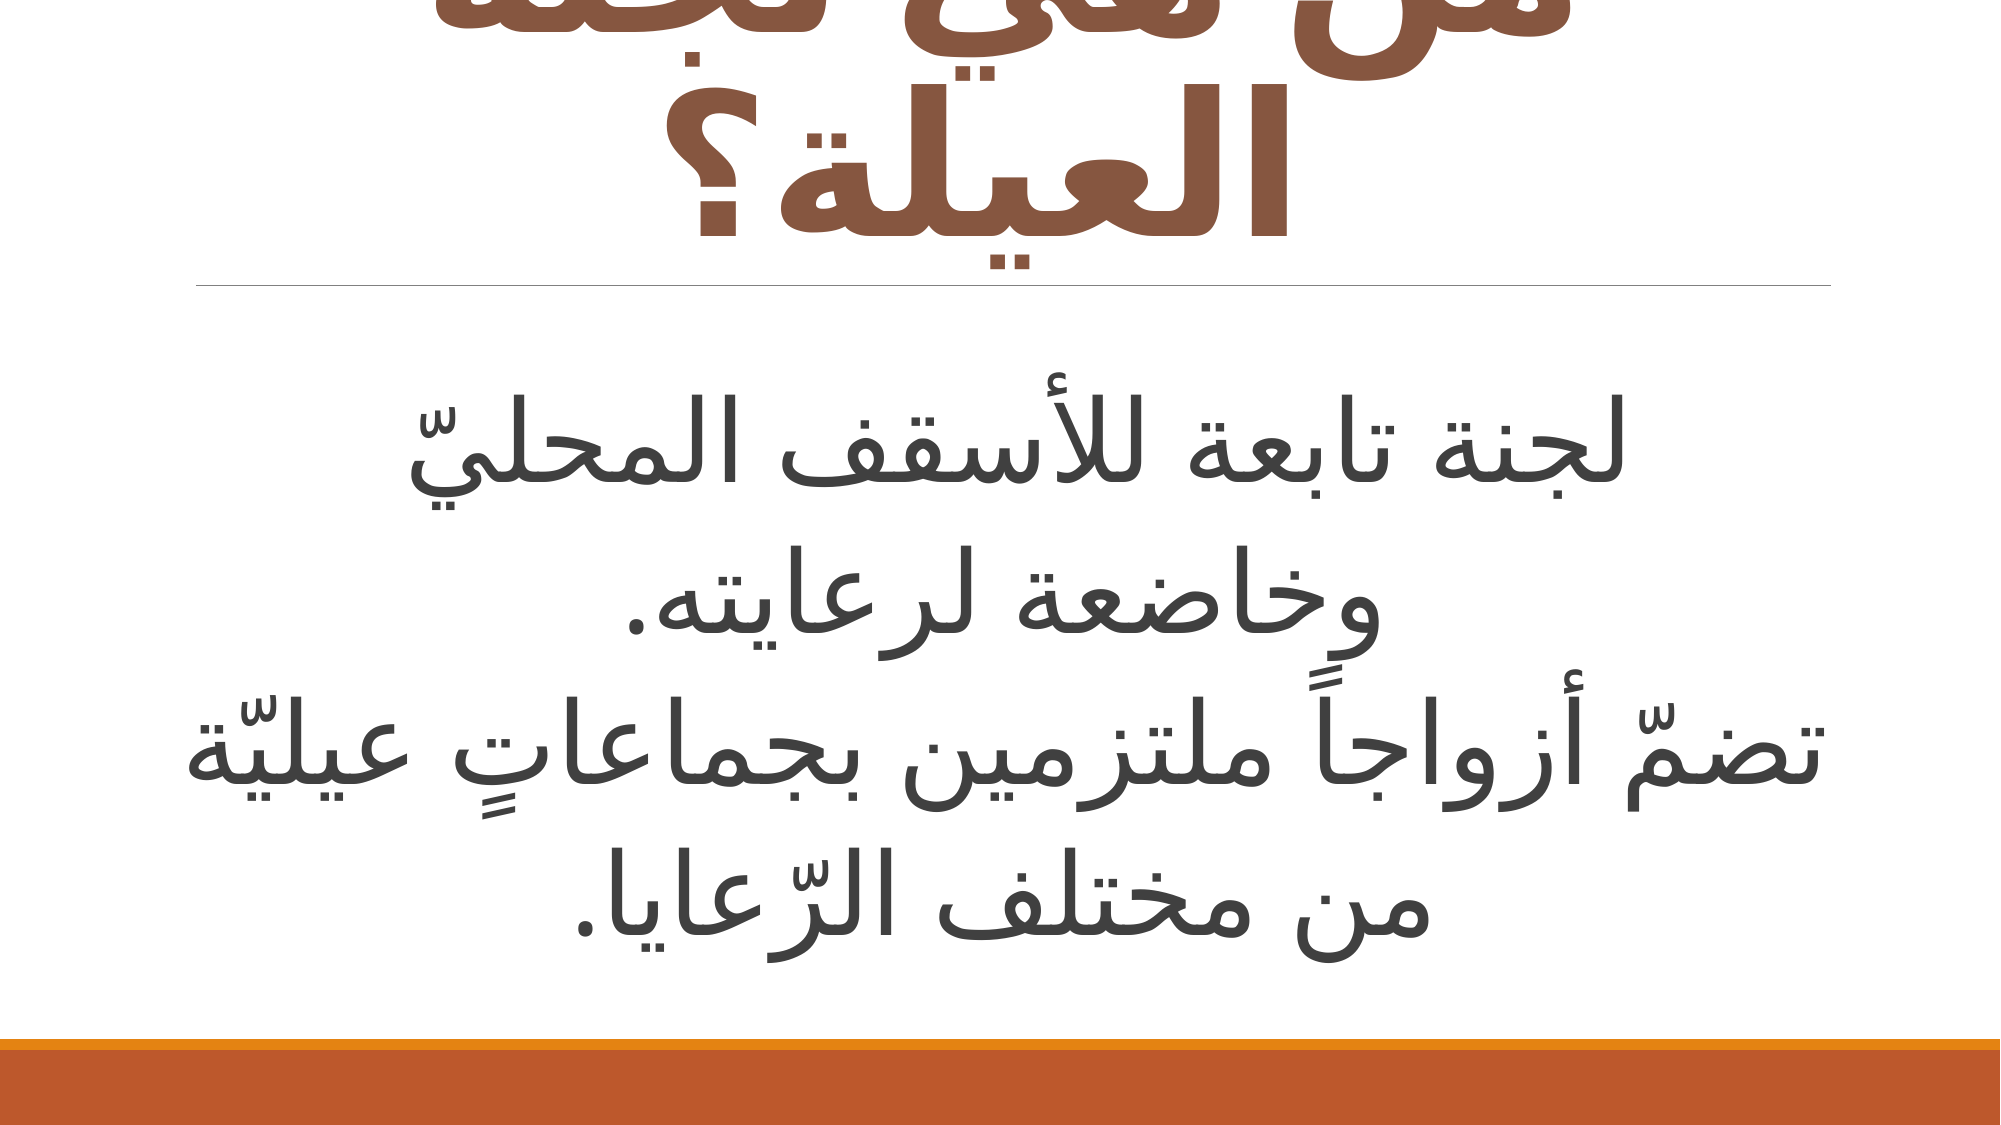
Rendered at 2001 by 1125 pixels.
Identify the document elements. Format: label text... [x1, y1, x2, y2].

title من هي لجنة العيلة؟ [180, 47, 1830, 285]
list لجنة تابعة للأسقف المحليّ وخاضعة لرعايته. تضمّ أزواجاً ملتزمين بجماعاتٍ عيليّة من مختلف الرّعايا. [180, 302, 1830, 999]
